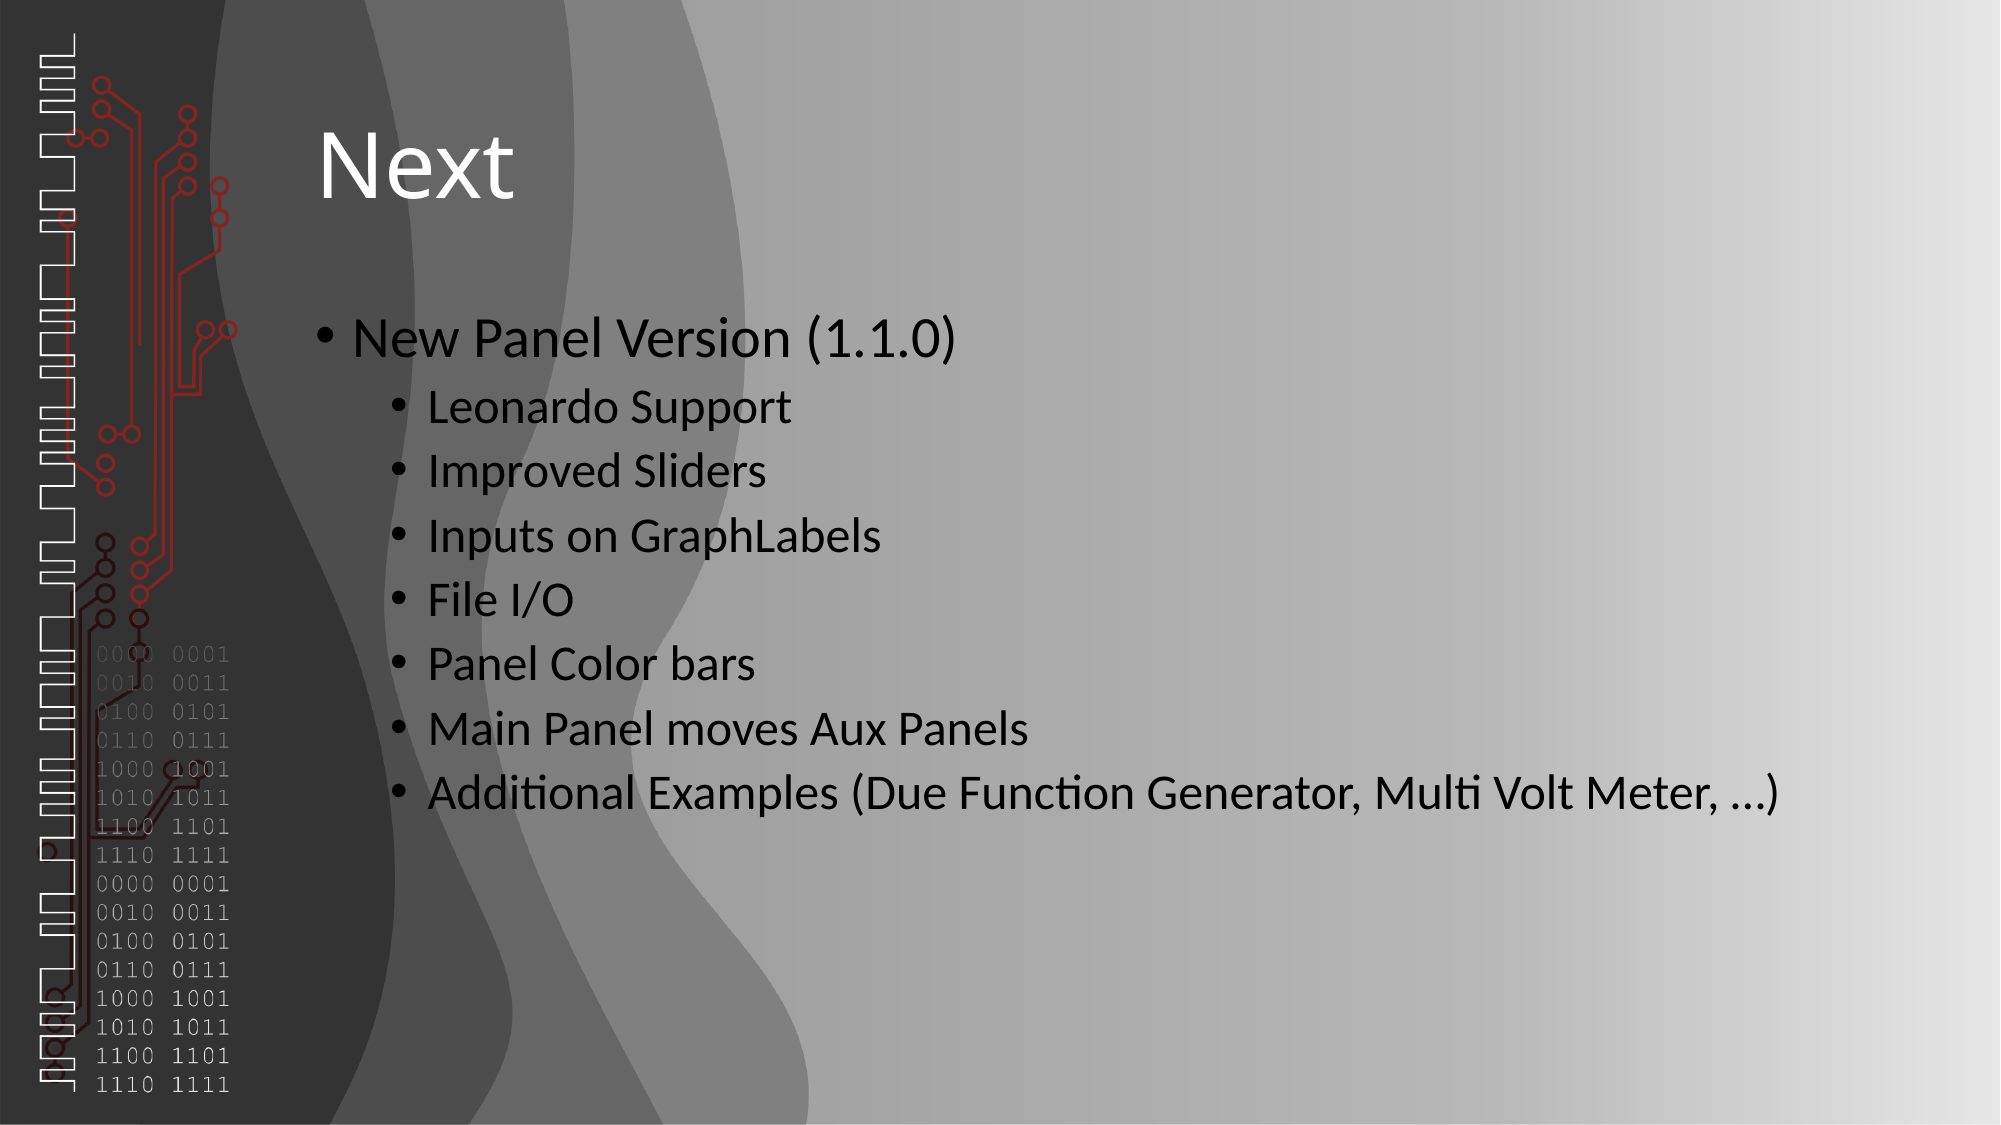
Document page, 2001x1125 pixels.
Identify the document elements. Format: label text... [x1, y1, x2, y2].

list New Panel Version (1.1.0) Leonardo Support Improved Sliders Inputs on GraphLabels File I/O Panel Color bars Main Panel moves Aux Panels Additional Examples (Due Function Generator, Multi Volt Meter, …) [300, 299, 1863, 1014]
title Next [300, 59, 1863, 278]
picture [0, 0, 2001, 1125]
